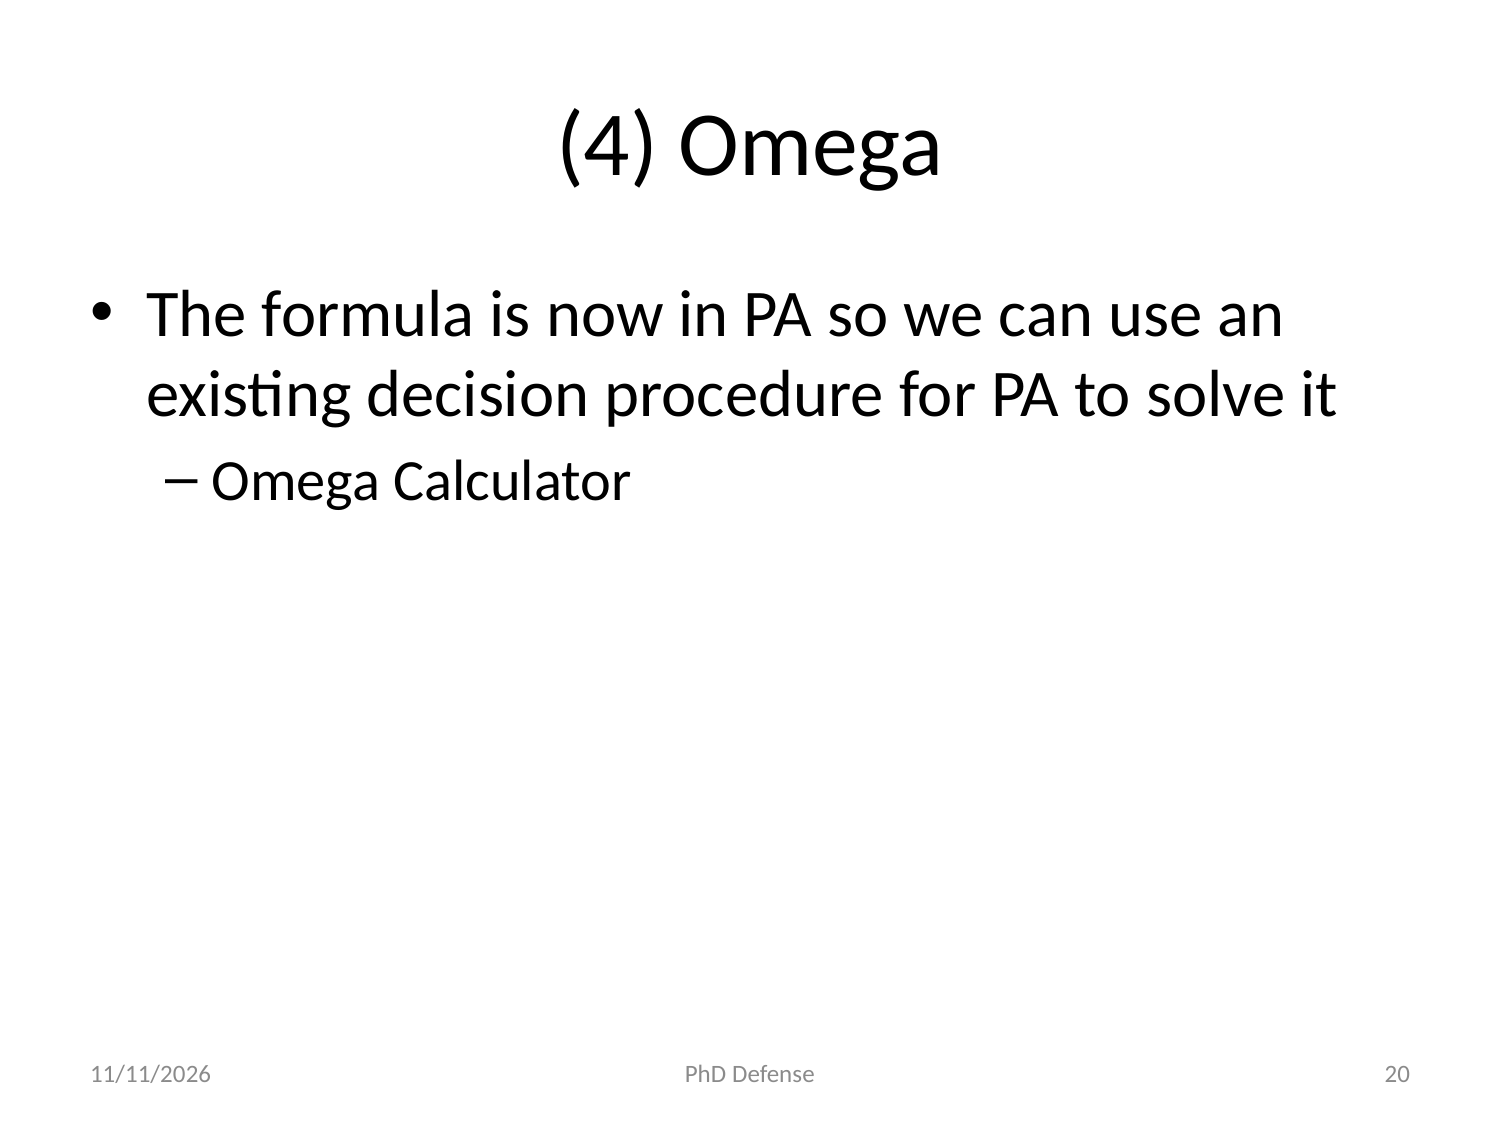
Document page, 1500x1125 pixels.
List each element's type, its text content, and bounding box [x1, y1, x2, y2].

title (4) Omega [75, 45, 1425, 233]
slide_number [75, 1042, 425, 1103]
slide_number 20 [1074, 1042, 1425, 1103]
footer PhD Defense [512, 1042, 988, 1103]
list The formula is now in PA so we can use an existing decision procedure for PA to solve it Omega Calculator [75, 262, 1425, 1005]
